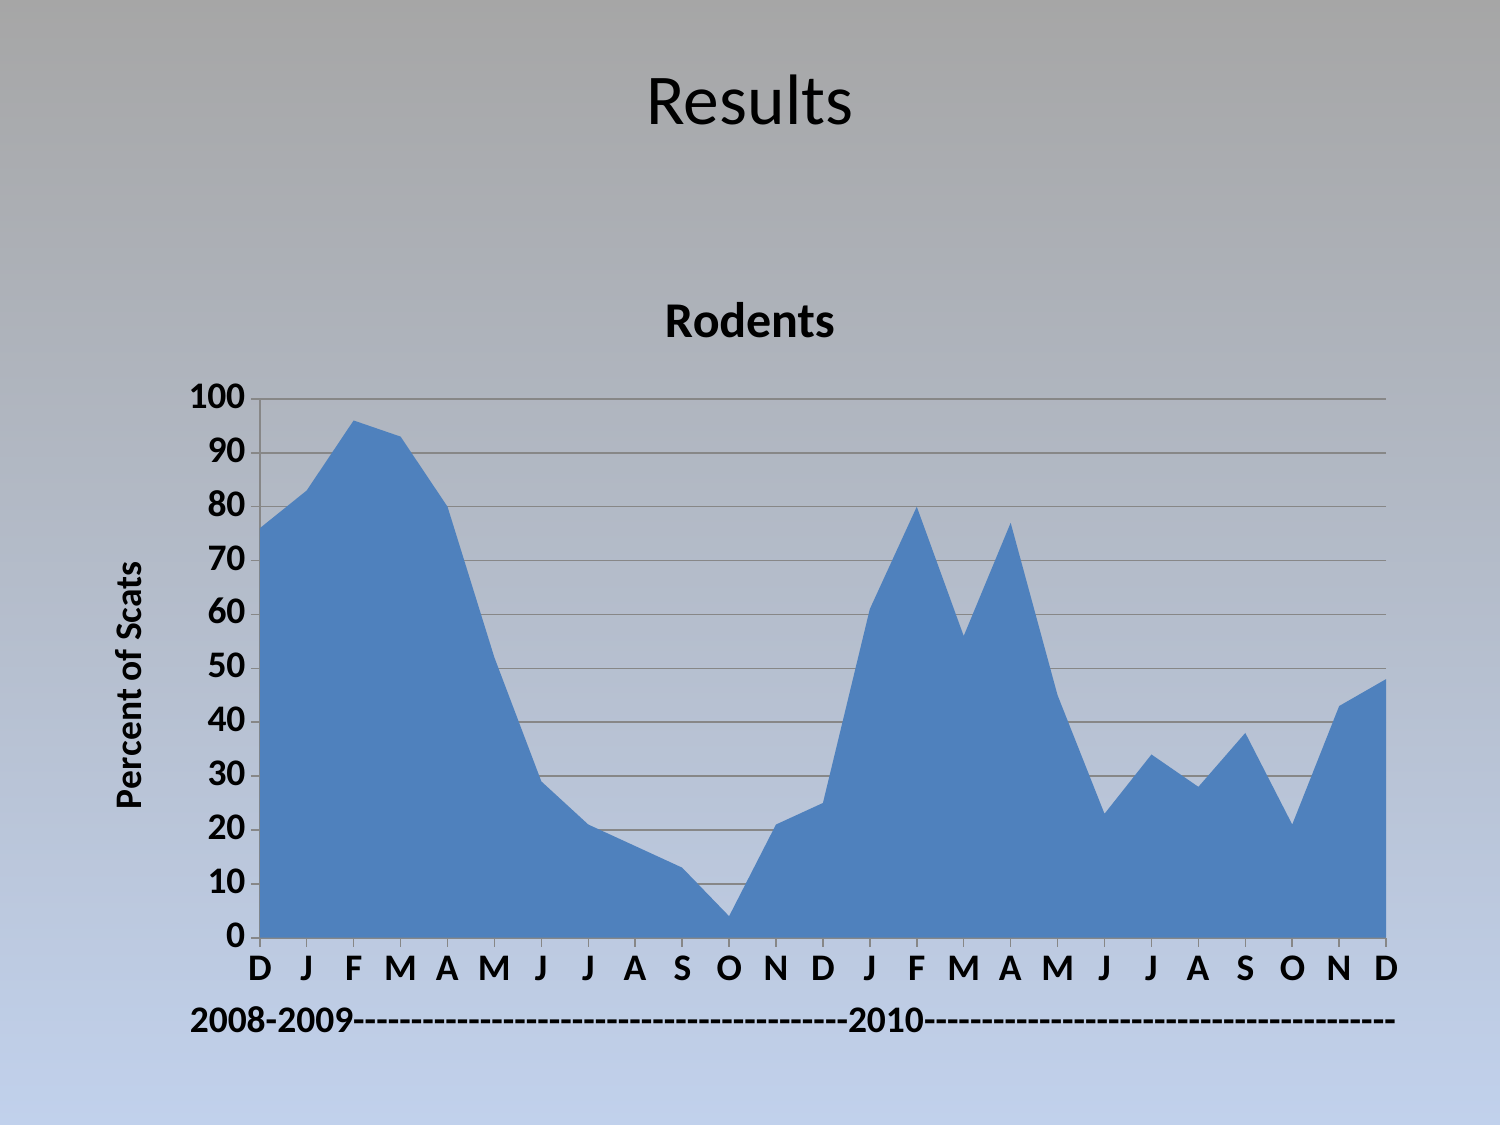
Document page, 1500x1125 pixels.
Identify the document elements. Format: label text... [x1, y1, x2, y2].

text_box 2008-2009-------------------------------------------2010----------------------------------------- [174, 987, 1475, 1048]
title Results [75, 45, 1425, 233]
chart [74, 262, 1426, 1006]
